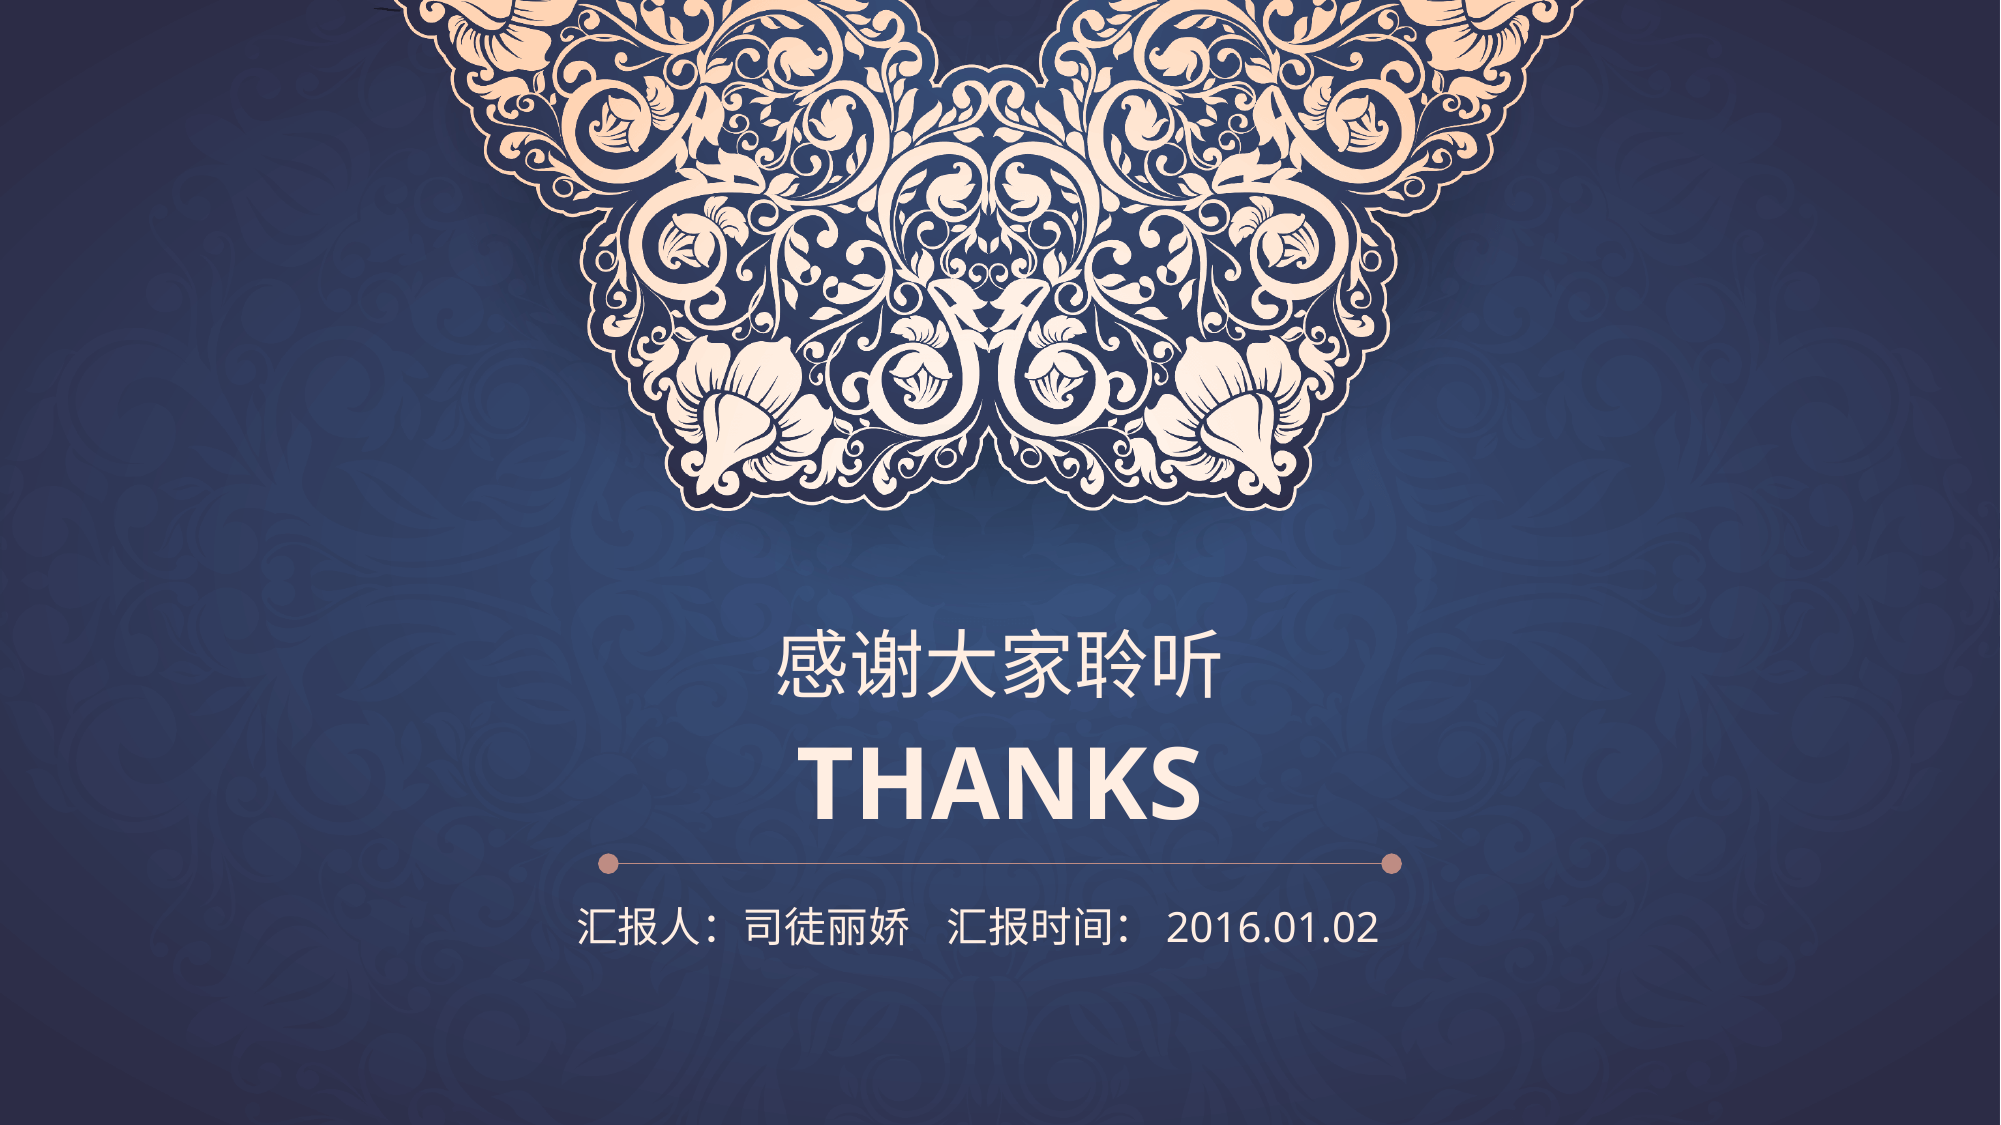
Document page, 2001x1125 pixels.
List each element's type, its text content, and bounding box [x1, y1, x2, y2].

text_box 汇报人：司徒丽娇 汇报时间：2016.01.02 [561, 893, 1396, 959]
text_box 感谢大家聆听 [760, 610, 1240, 715]
text_box THANKS [782, 711, 1218, 847]
picture [0, 0, 2000, 1125]
